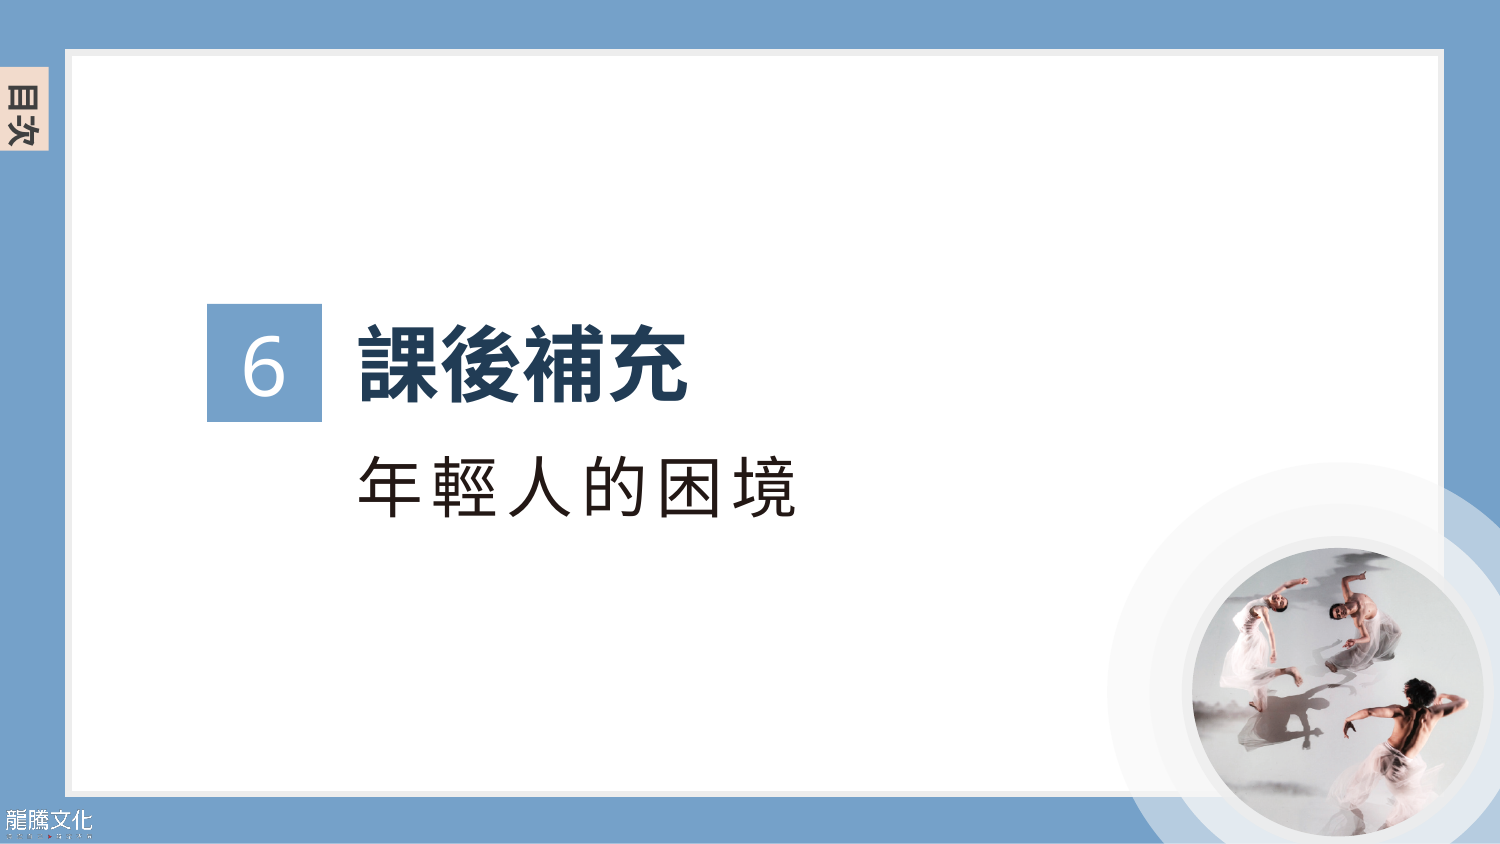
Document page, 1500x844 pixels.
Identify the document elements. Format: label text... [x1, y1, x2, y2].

picture [6, 809, 92, 839]
picture [1192, 547, 1484, 837]
text_box 年輕人的困境 [341, 438, 1083, 534]
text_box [206, 303, 816, 422]
